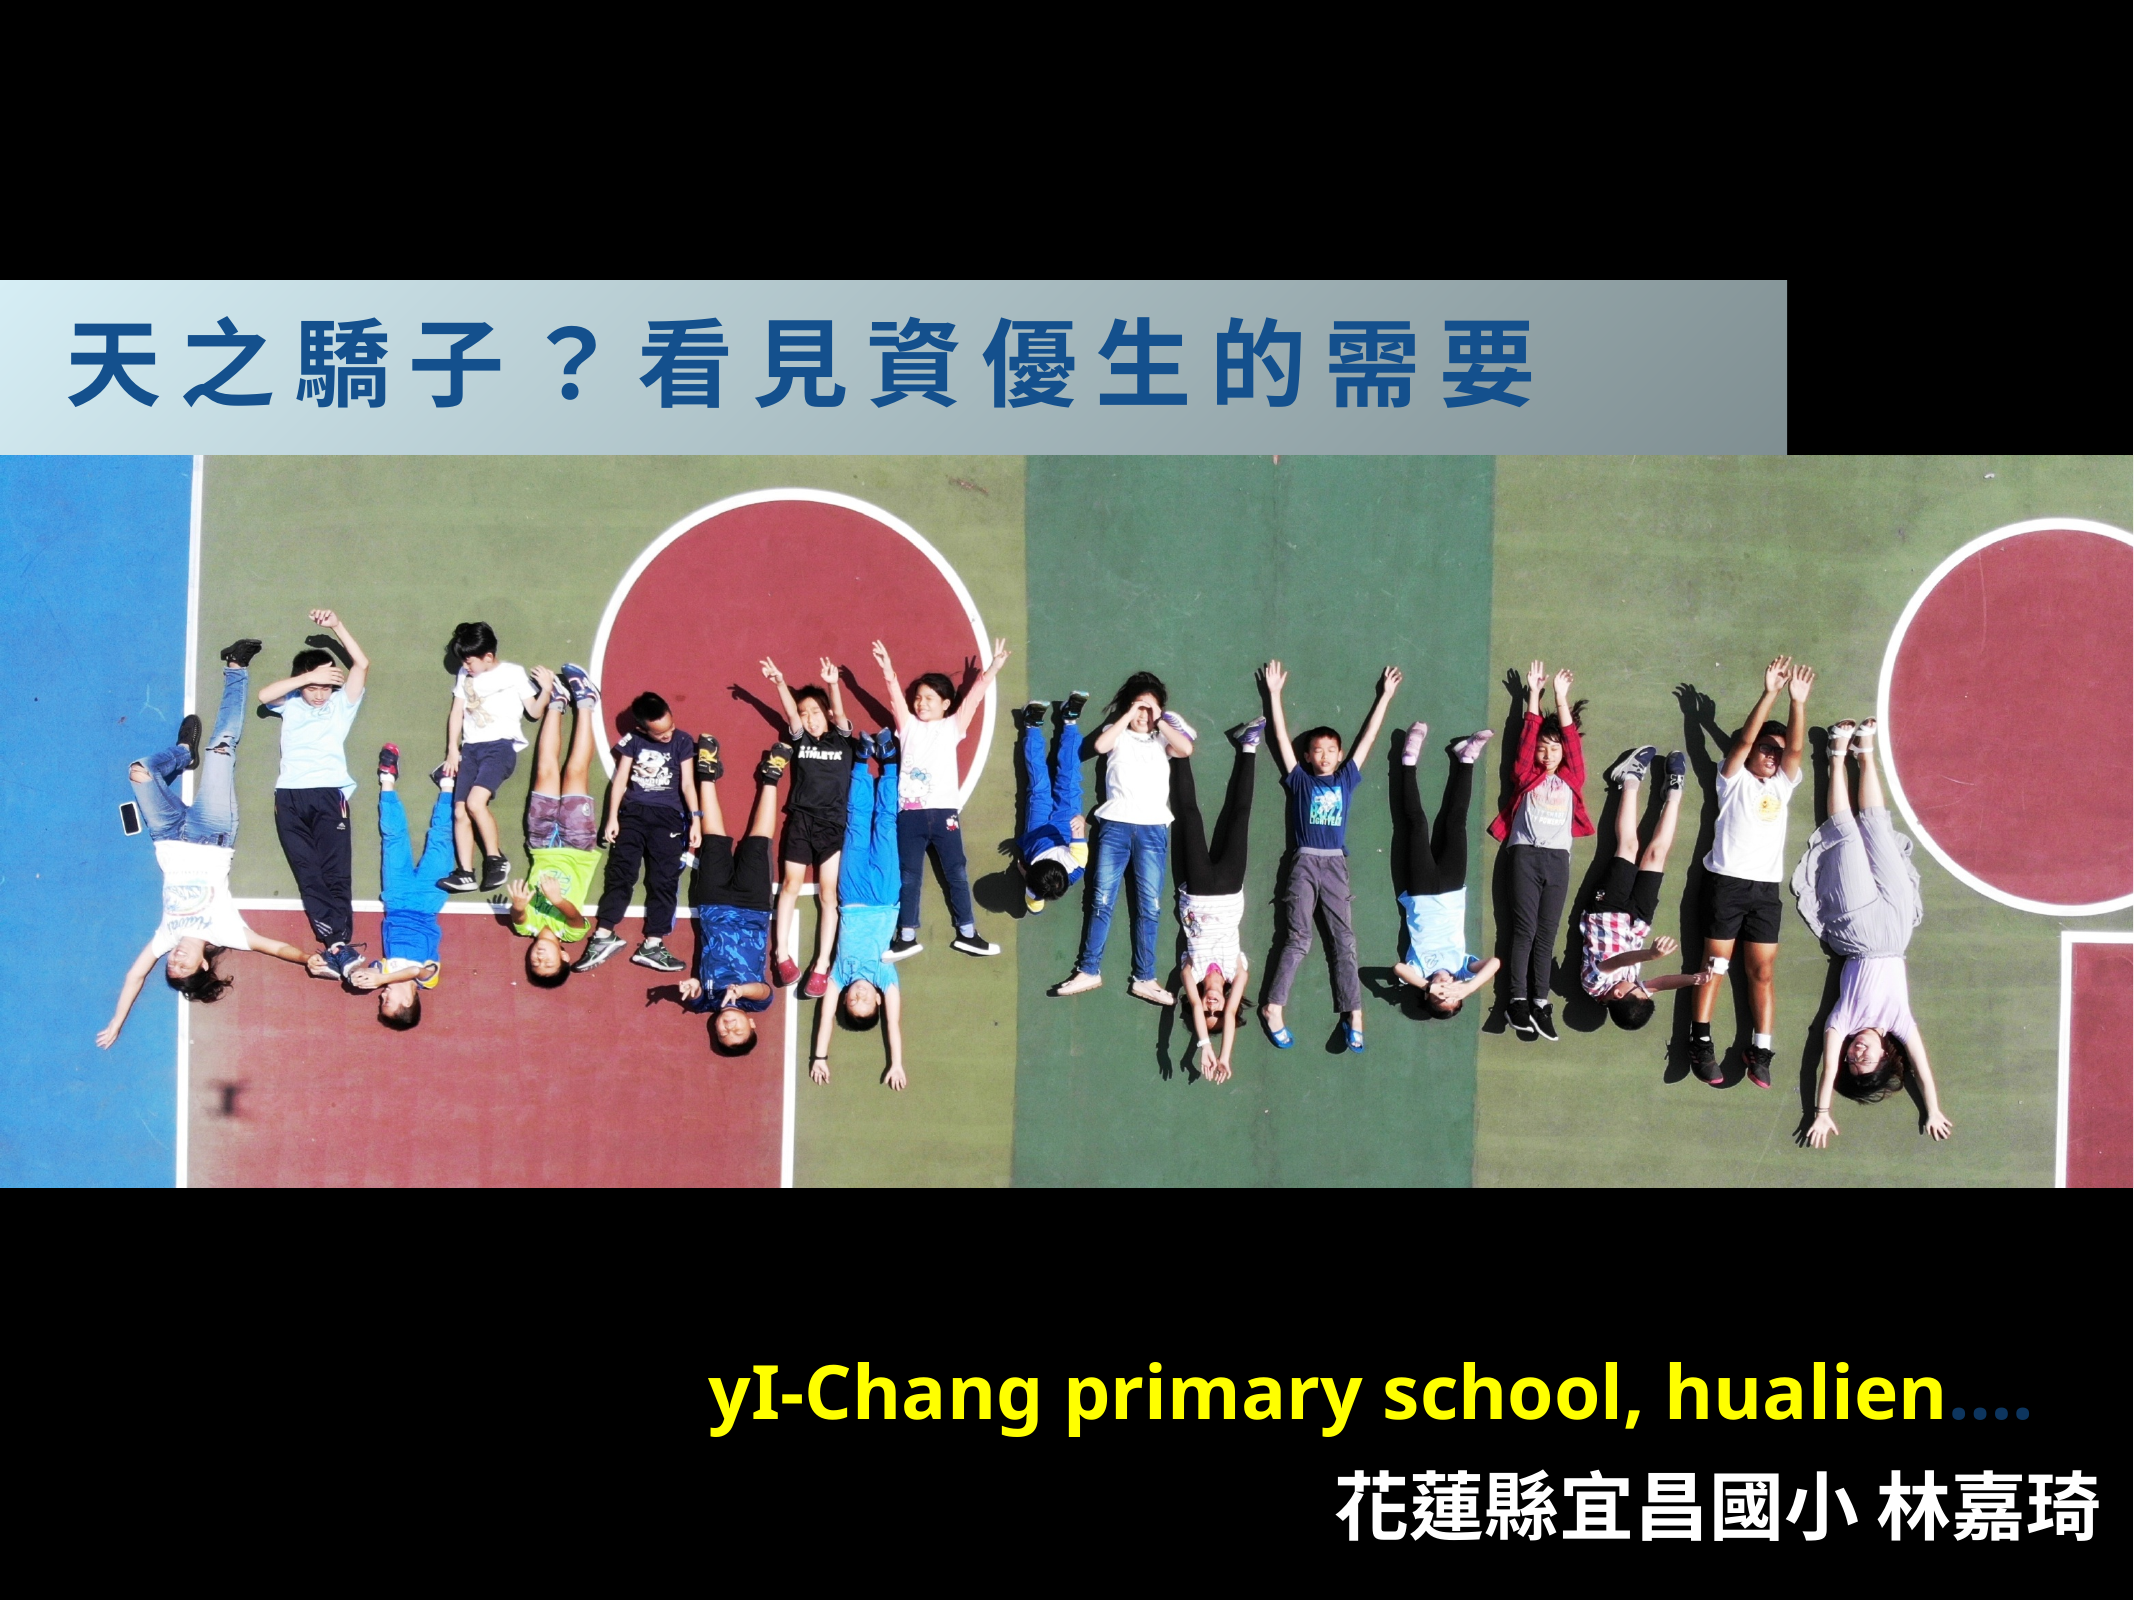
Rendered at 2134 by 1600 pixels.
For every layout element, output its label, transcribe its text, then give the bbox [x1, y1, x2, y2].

text_box 天之驕子？看見資優生的需要 [0, 280, 1788, 454]
picture [0, 454, 2134, 1189]
text_box yI-Chang primary school, hualien…. 花蓮縣宜昌國小 林嘉琦 [700, 1336, 2110, 1558]
